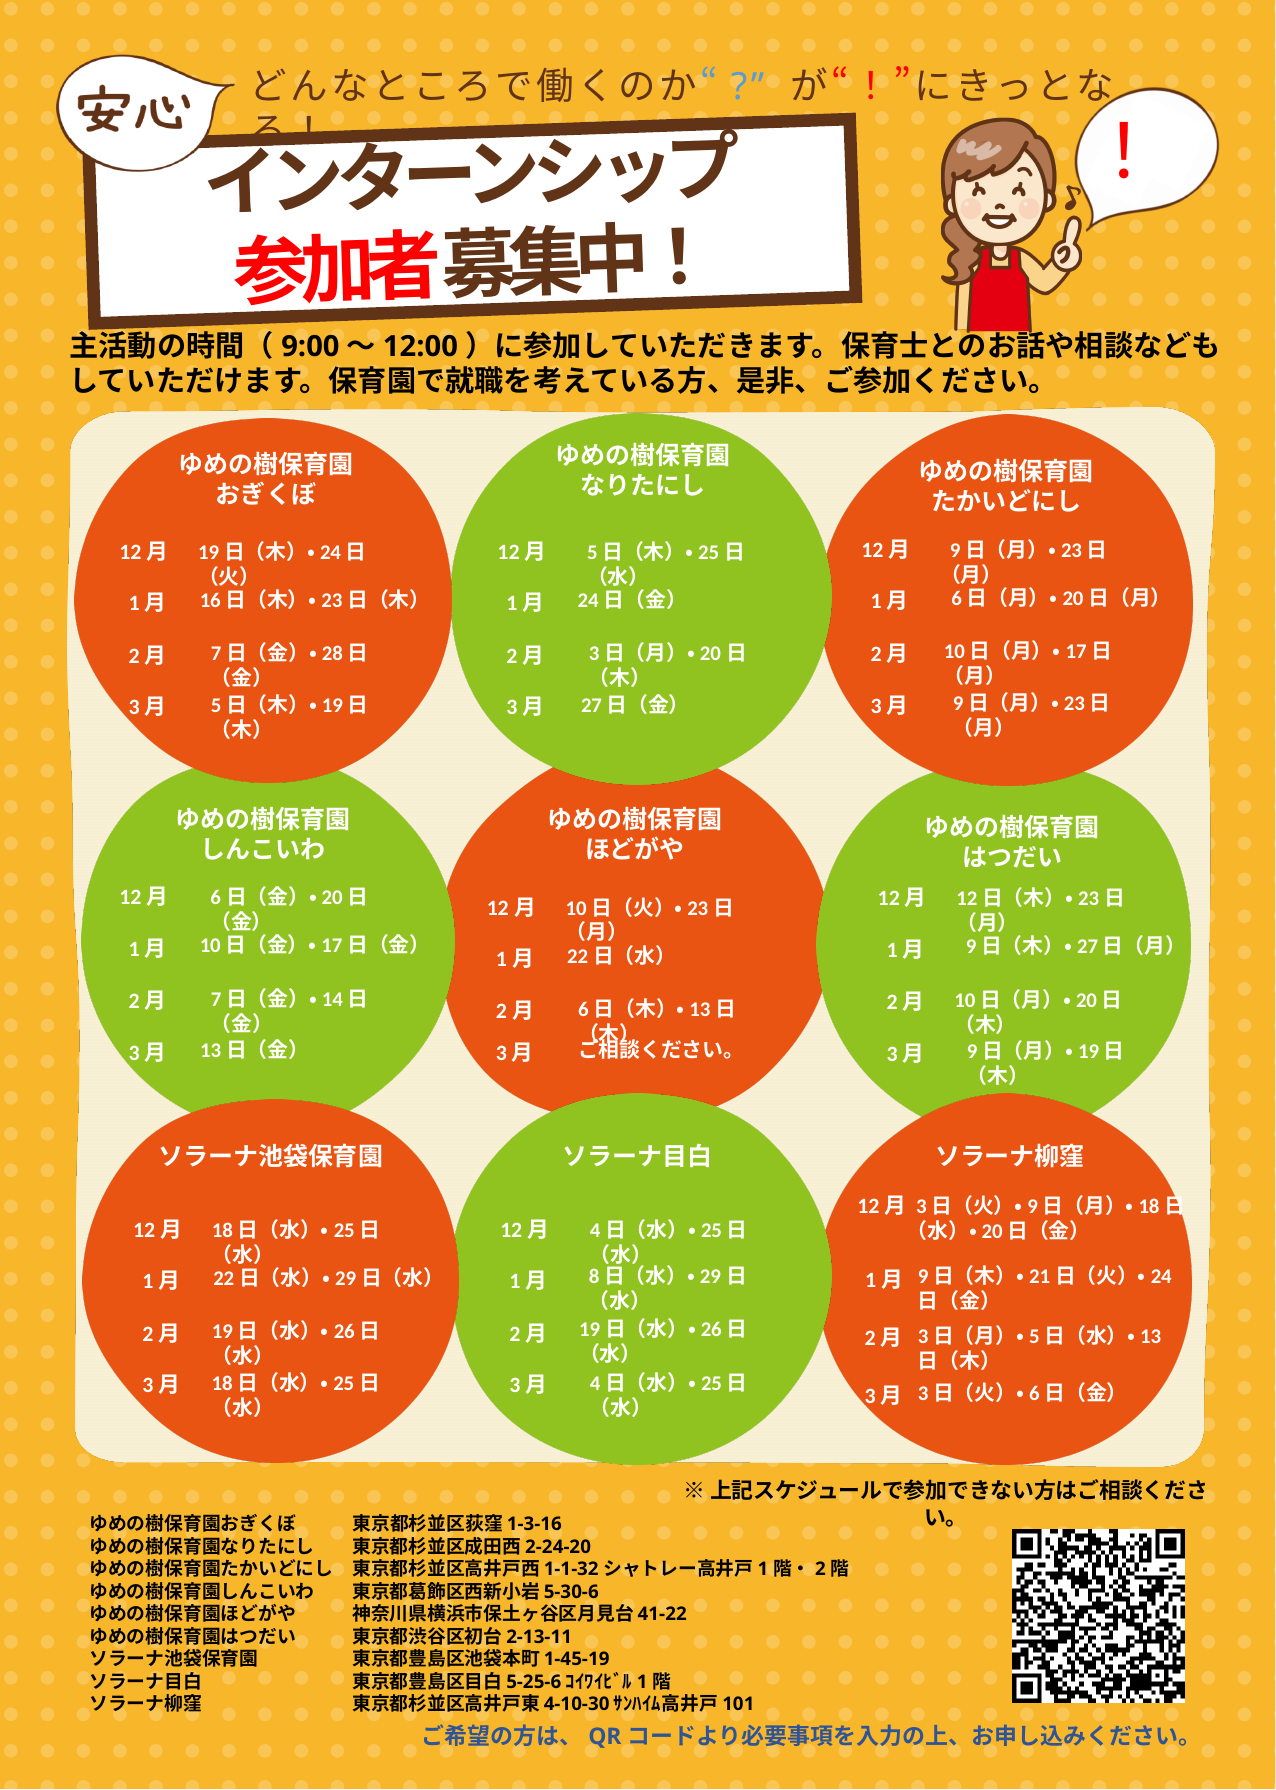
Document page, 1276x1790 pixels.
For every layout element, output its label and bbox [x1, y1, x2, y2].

picture [0, 0, 1276, 1789]
text_box [1074, 74, 1198, 242]
